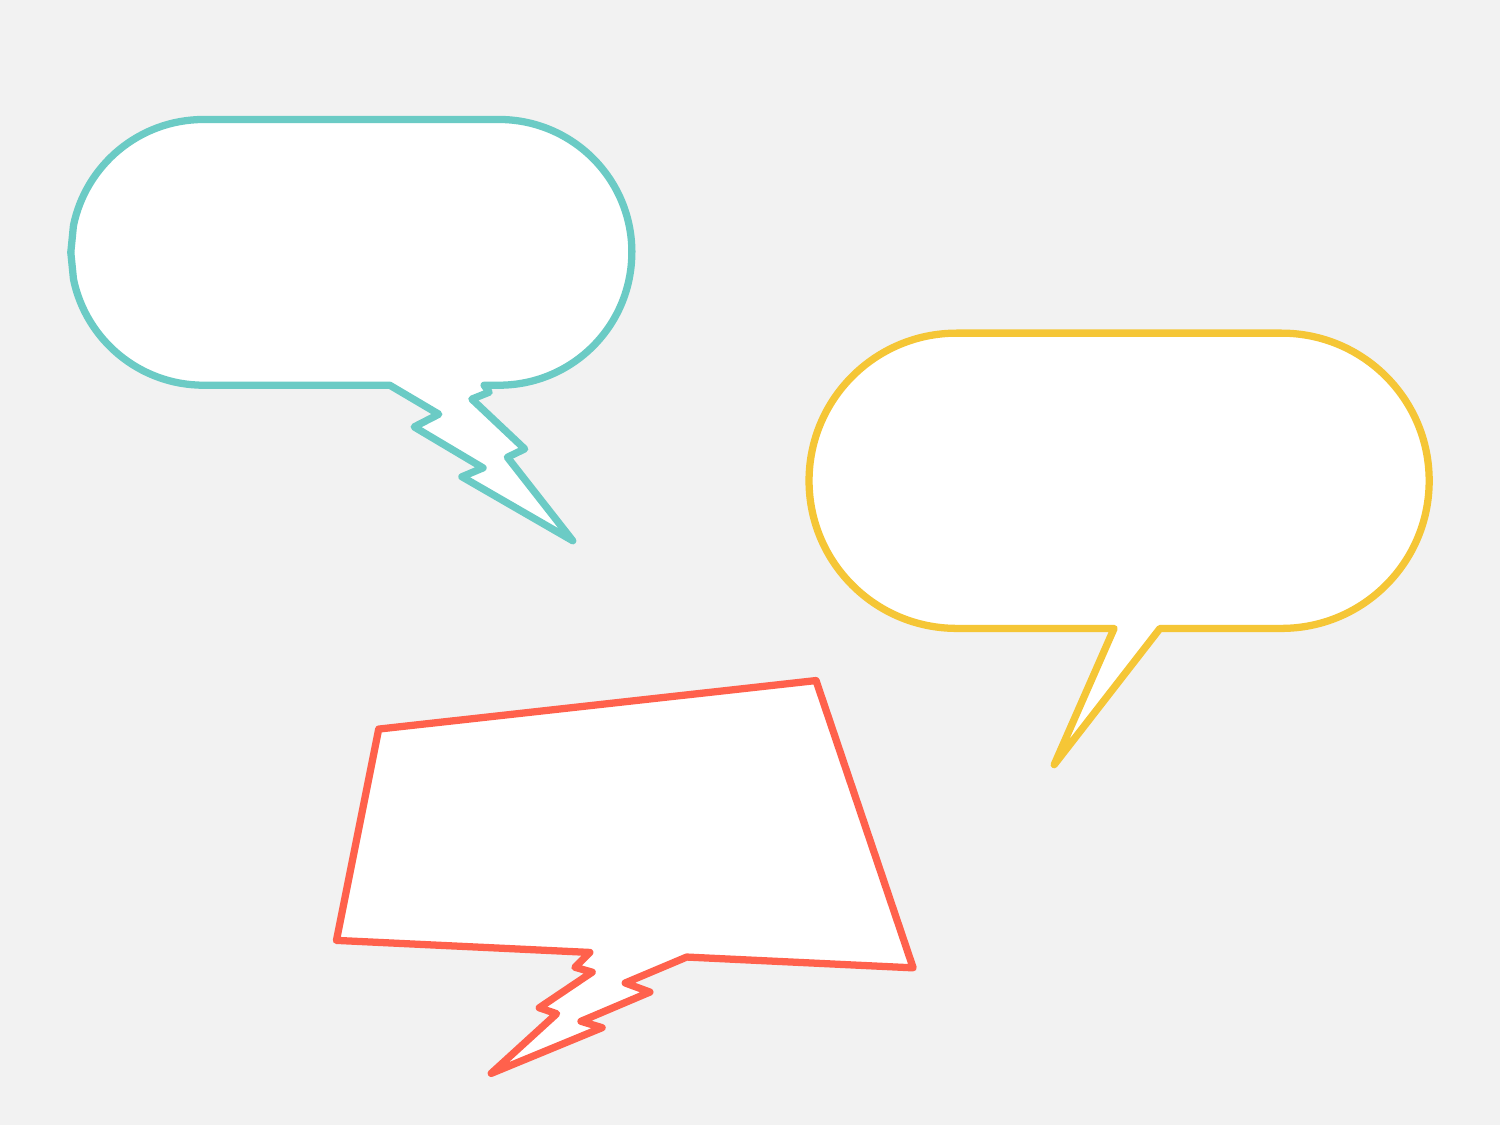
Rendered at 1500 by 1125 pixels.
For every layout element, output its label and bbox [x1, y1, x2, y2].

text_box [809, 333, 1430, 765]
text_box [70, 119, 632, 541]
text_box [336, 680, 914, 1074]
